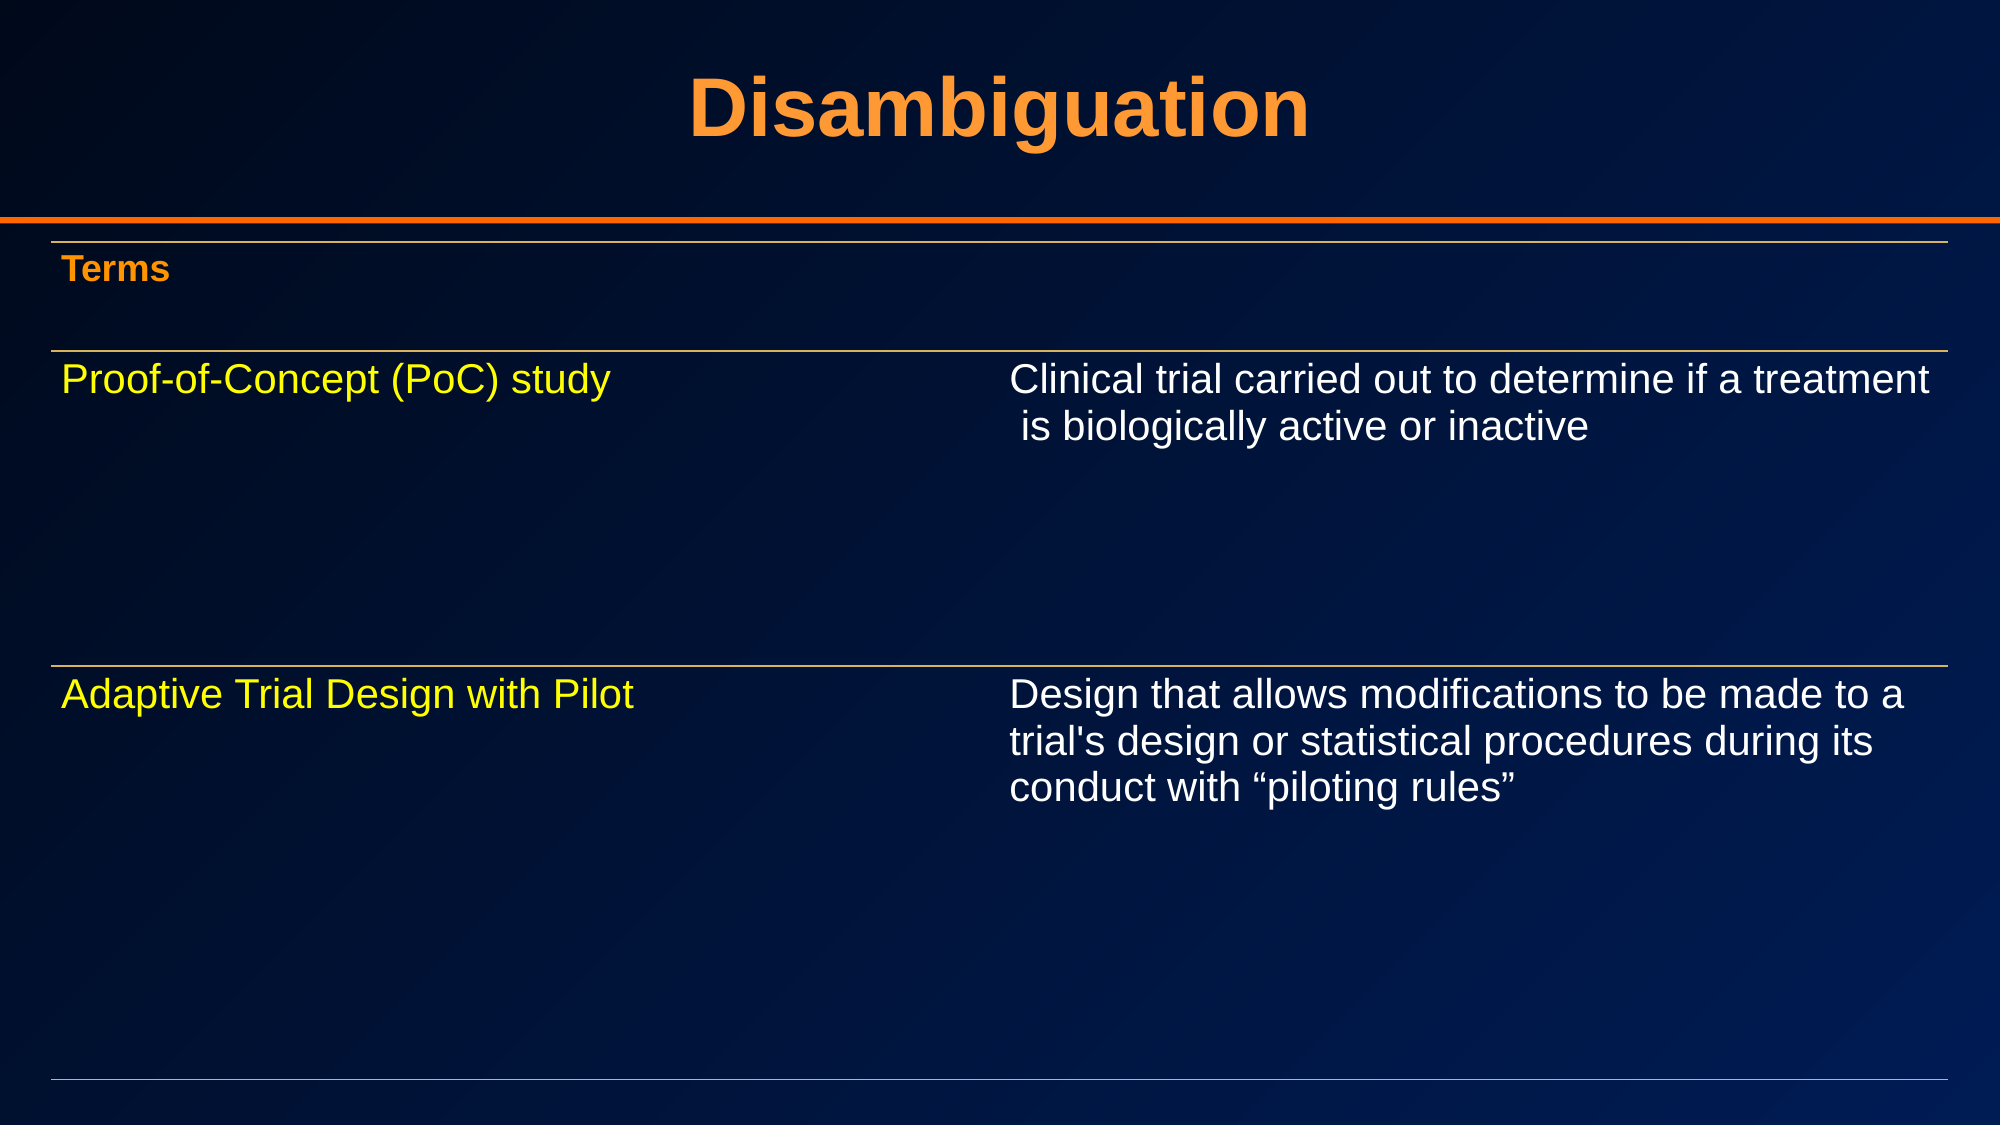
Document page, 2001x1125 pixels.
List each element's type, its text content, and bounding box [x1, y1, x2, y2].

table_header Terms [51, 243, 999, 350]
table_cell Clinical trial carried out to determine if a treatment is biologically active or inactive [999, 352, 1948, 665]
table_cell Proof-of-Concept (PoC) study [51, 352, 999, 665]
table_cell Design that allows modifications to be made to a trial's design or statistical procedures during its conduct with “piloting rules” [999, 667, 1948, 1079]
table_cell Adaptive Trial Design with Pilot [51, 667, 999, 1079]
text_box Disambiguation [0, 45, 2000, 161]
table_header [999, 243, 1948, 350]
